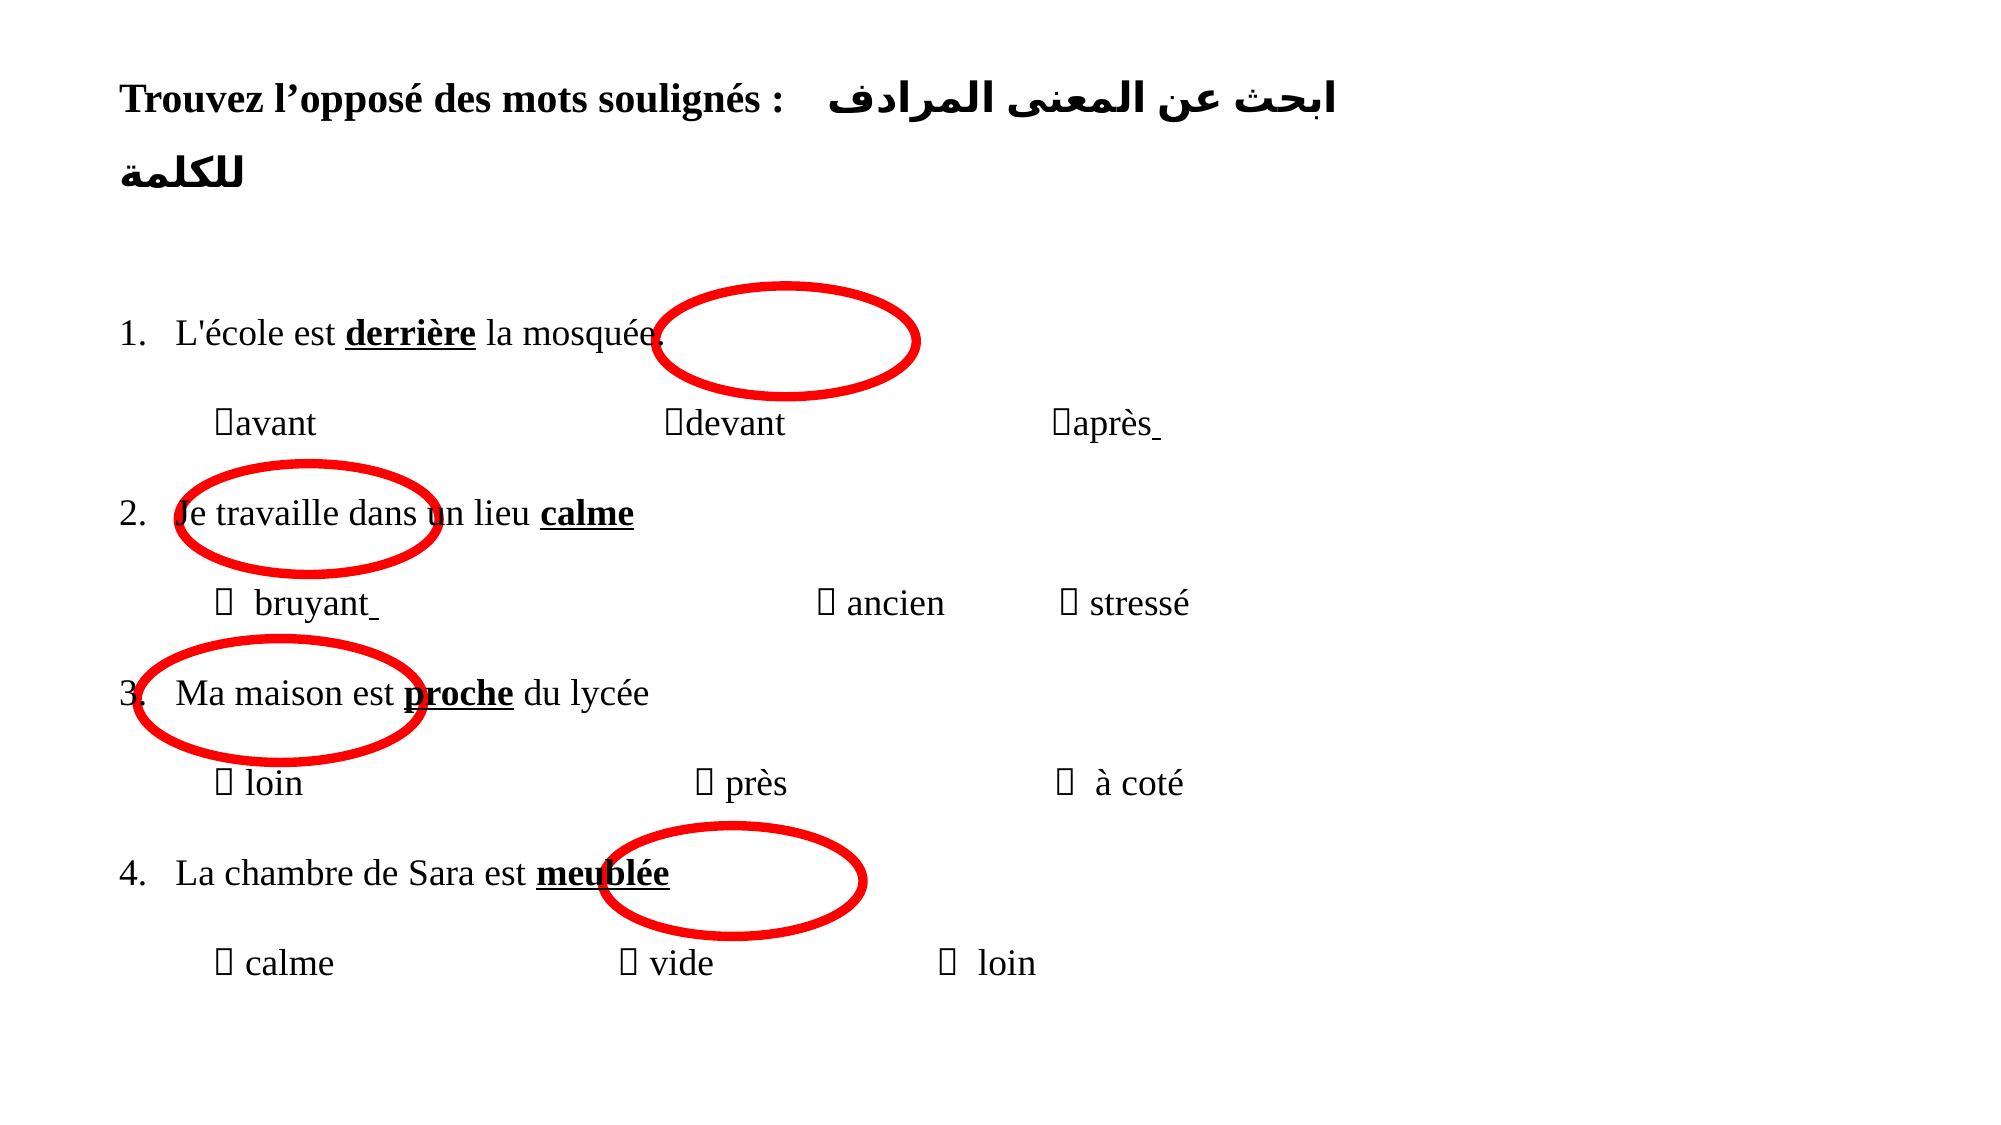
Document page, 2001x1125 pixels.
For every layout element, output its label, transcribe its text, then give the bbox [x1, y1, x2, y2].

text_box Trouvez l’opposé des mots soulignés : ابحث عن المعنى المرادف للكلمة L'école est derrière la mosquée. avant devant après Je travaille dans un lieu calme  bruyant  ancien  stressé Ma maison est proche du lycée  loin  près  à coté La chambre de Sara est meublée  calme  vide  loin [104, 38, 1468, 991]
